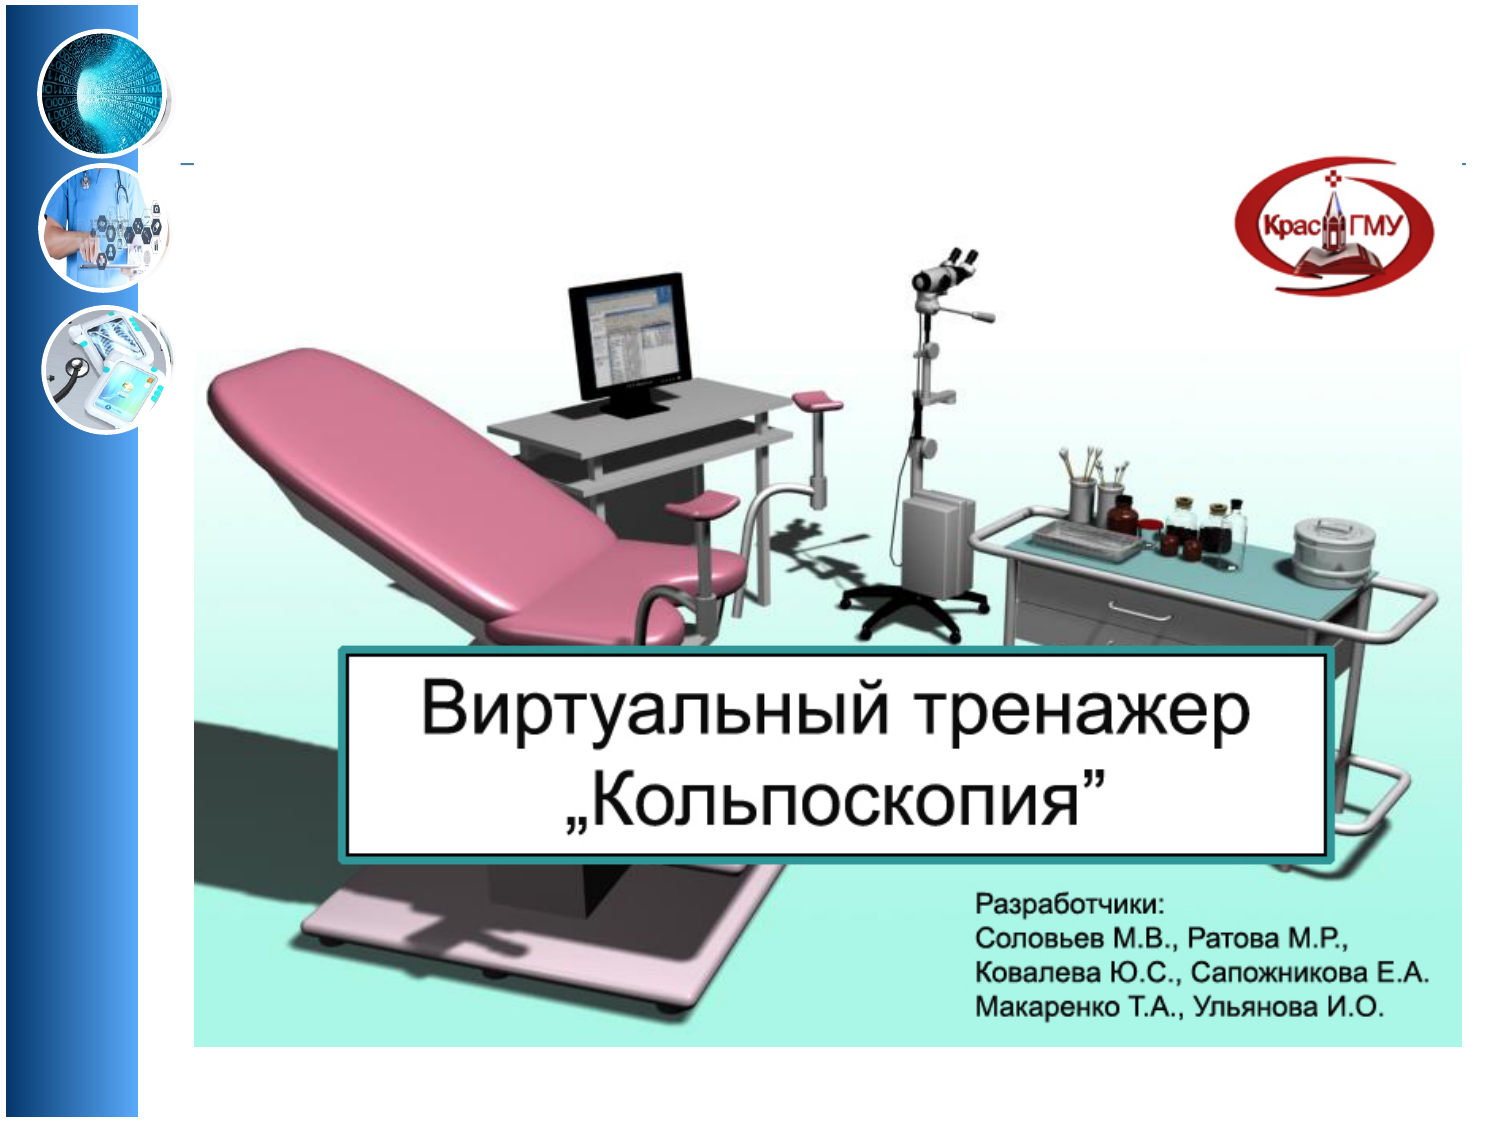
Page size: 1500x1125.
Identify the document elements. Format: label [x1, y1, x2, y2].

picture [83, 142, 96, 152]
picture [43, 168, 163, 288]
picture [158, 330, 168, 347]
picture [194, 96, 1463, 1048]
picture [133, 110, 139, 117]
picture [120, 135, 125, 145]
picture [42, 34, 146, 149]
picture [47, 310, 166, 430]
